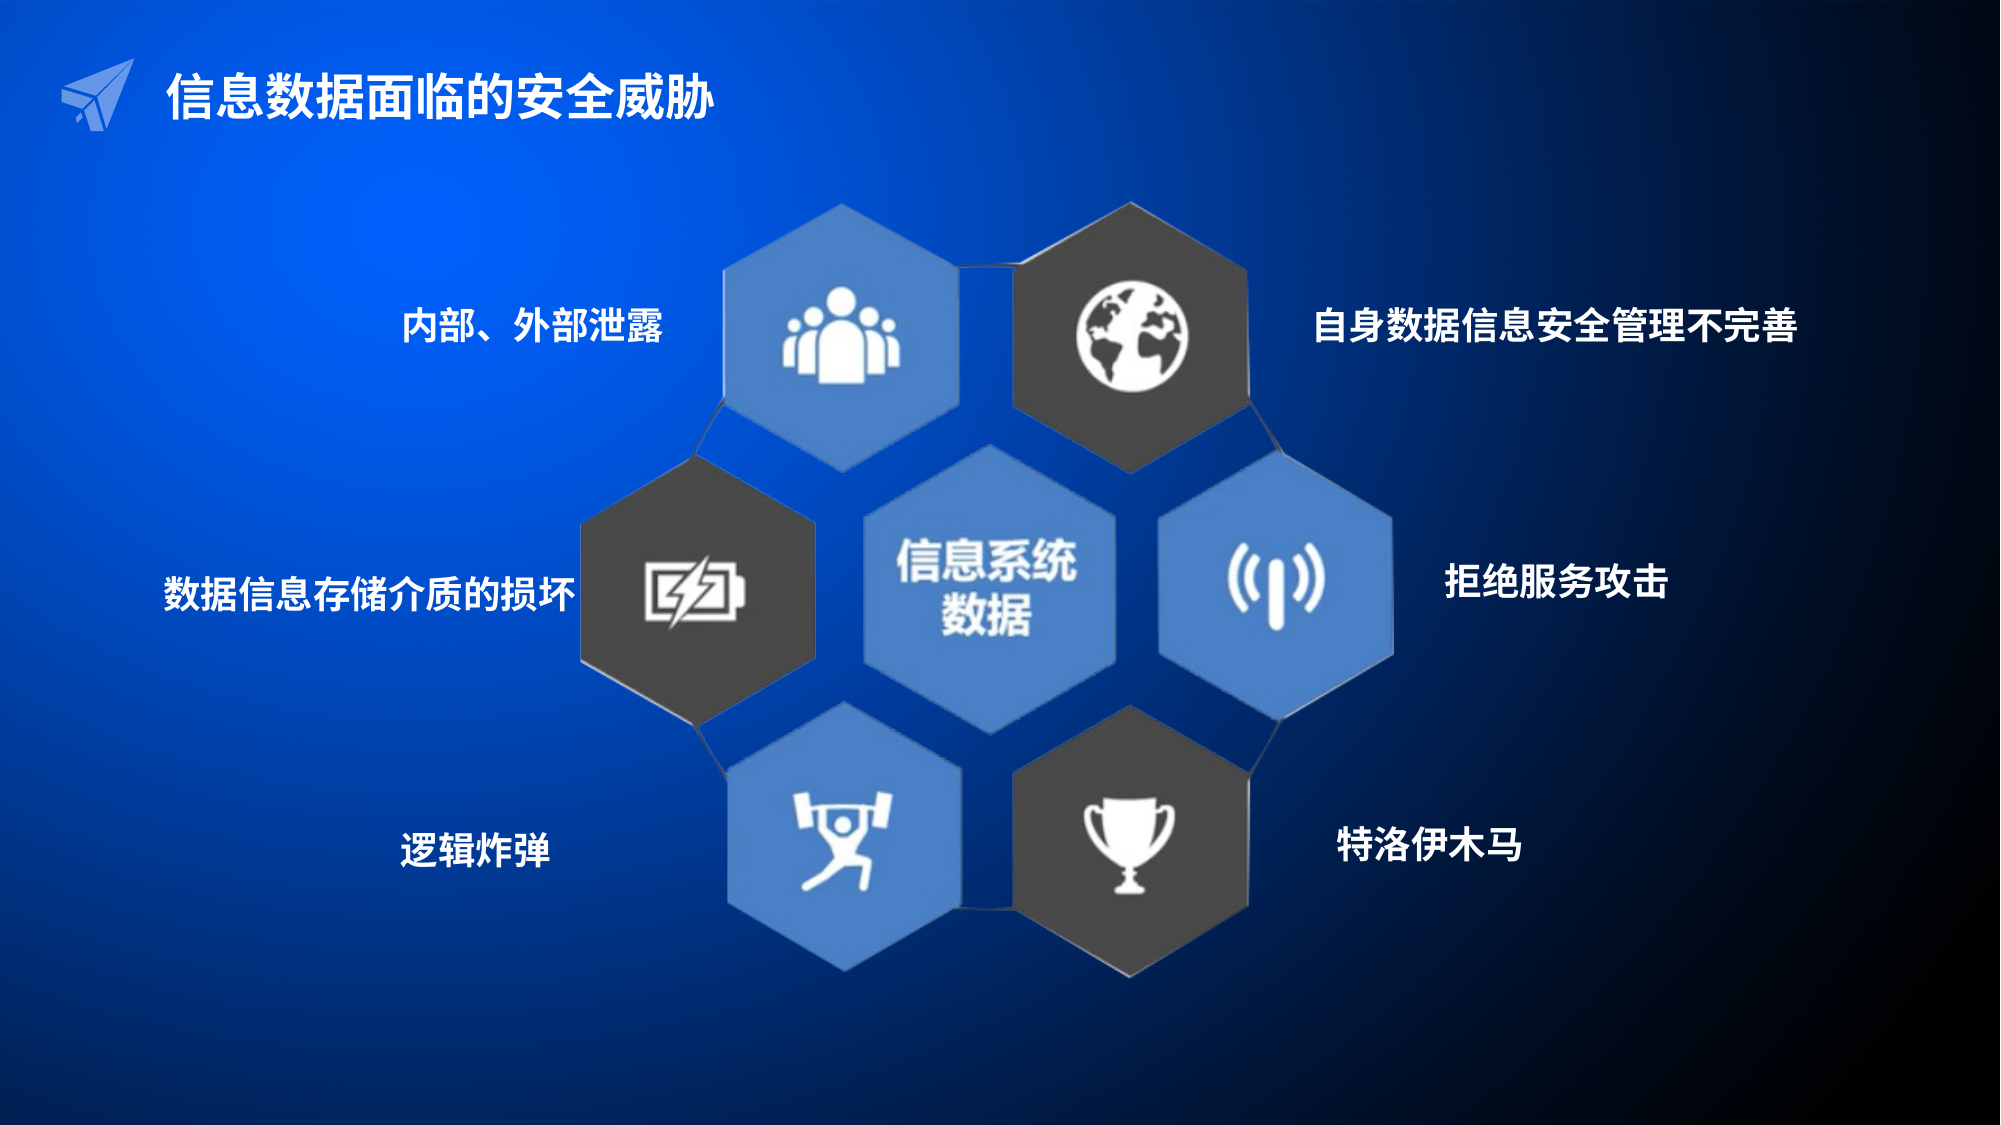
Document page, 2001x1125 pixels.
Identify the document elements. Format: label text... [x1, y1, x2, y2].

text_box 自身数据信息安全管理不完善 [1430, 294, 1814, 355]
text_box 信息数据面临的安全威胁 [150, 58, 731, 133]
text_box 逻辑炸弹 [386, 819, 566, 880]
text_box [61, 58, 135, 132]
picture [0, 0, 2000, 1125]
text_box 数据信息存储介质的损坏 [148, 563, 570, 623]
text_box 特洛伊木马 [1430, 813, 1539, 874]
text_box 内部、外部泄露 [386, 294, 570, 355]
text_box 拒绝服务攻击 [1430, 550, 1685, 611]
